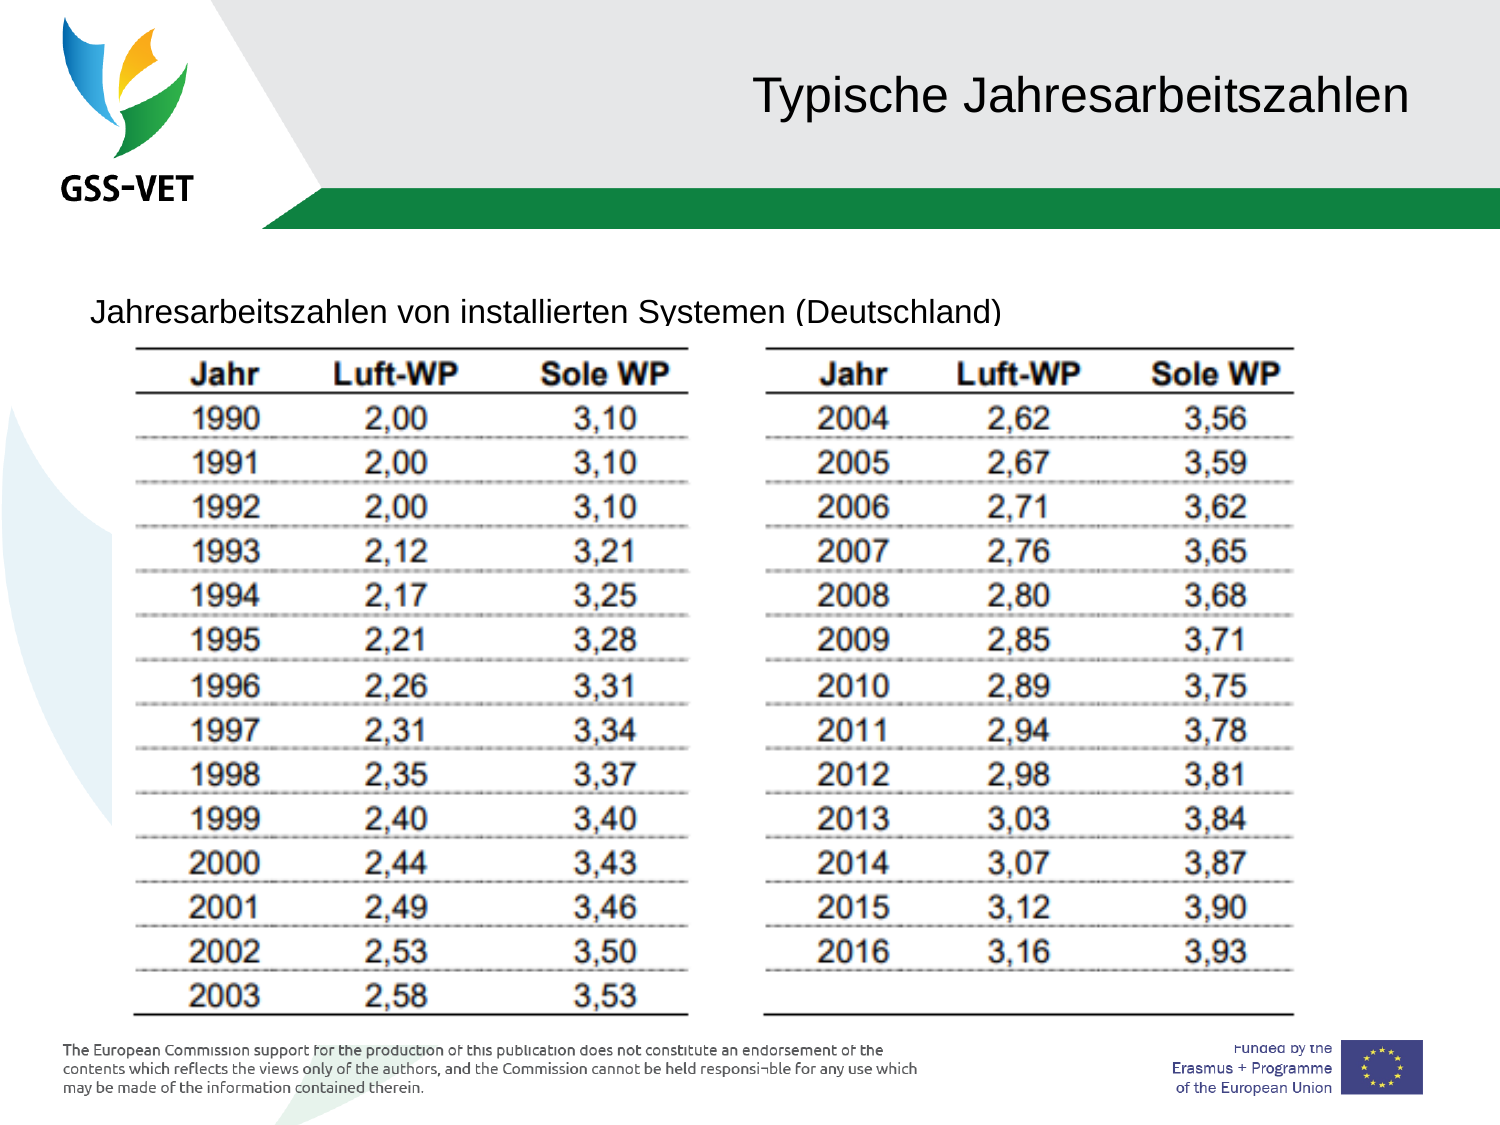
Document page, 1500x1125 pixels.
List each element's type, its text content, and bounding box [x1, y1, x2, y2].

list Jahresarbeitszahlen von installierten Systemen (Deutschland) [75, 262, 1483, 1005]
title Typische Jahresarbeitszahlen [324, 0, 1425, 185]
picture [0, 0, 1500, 1125]
